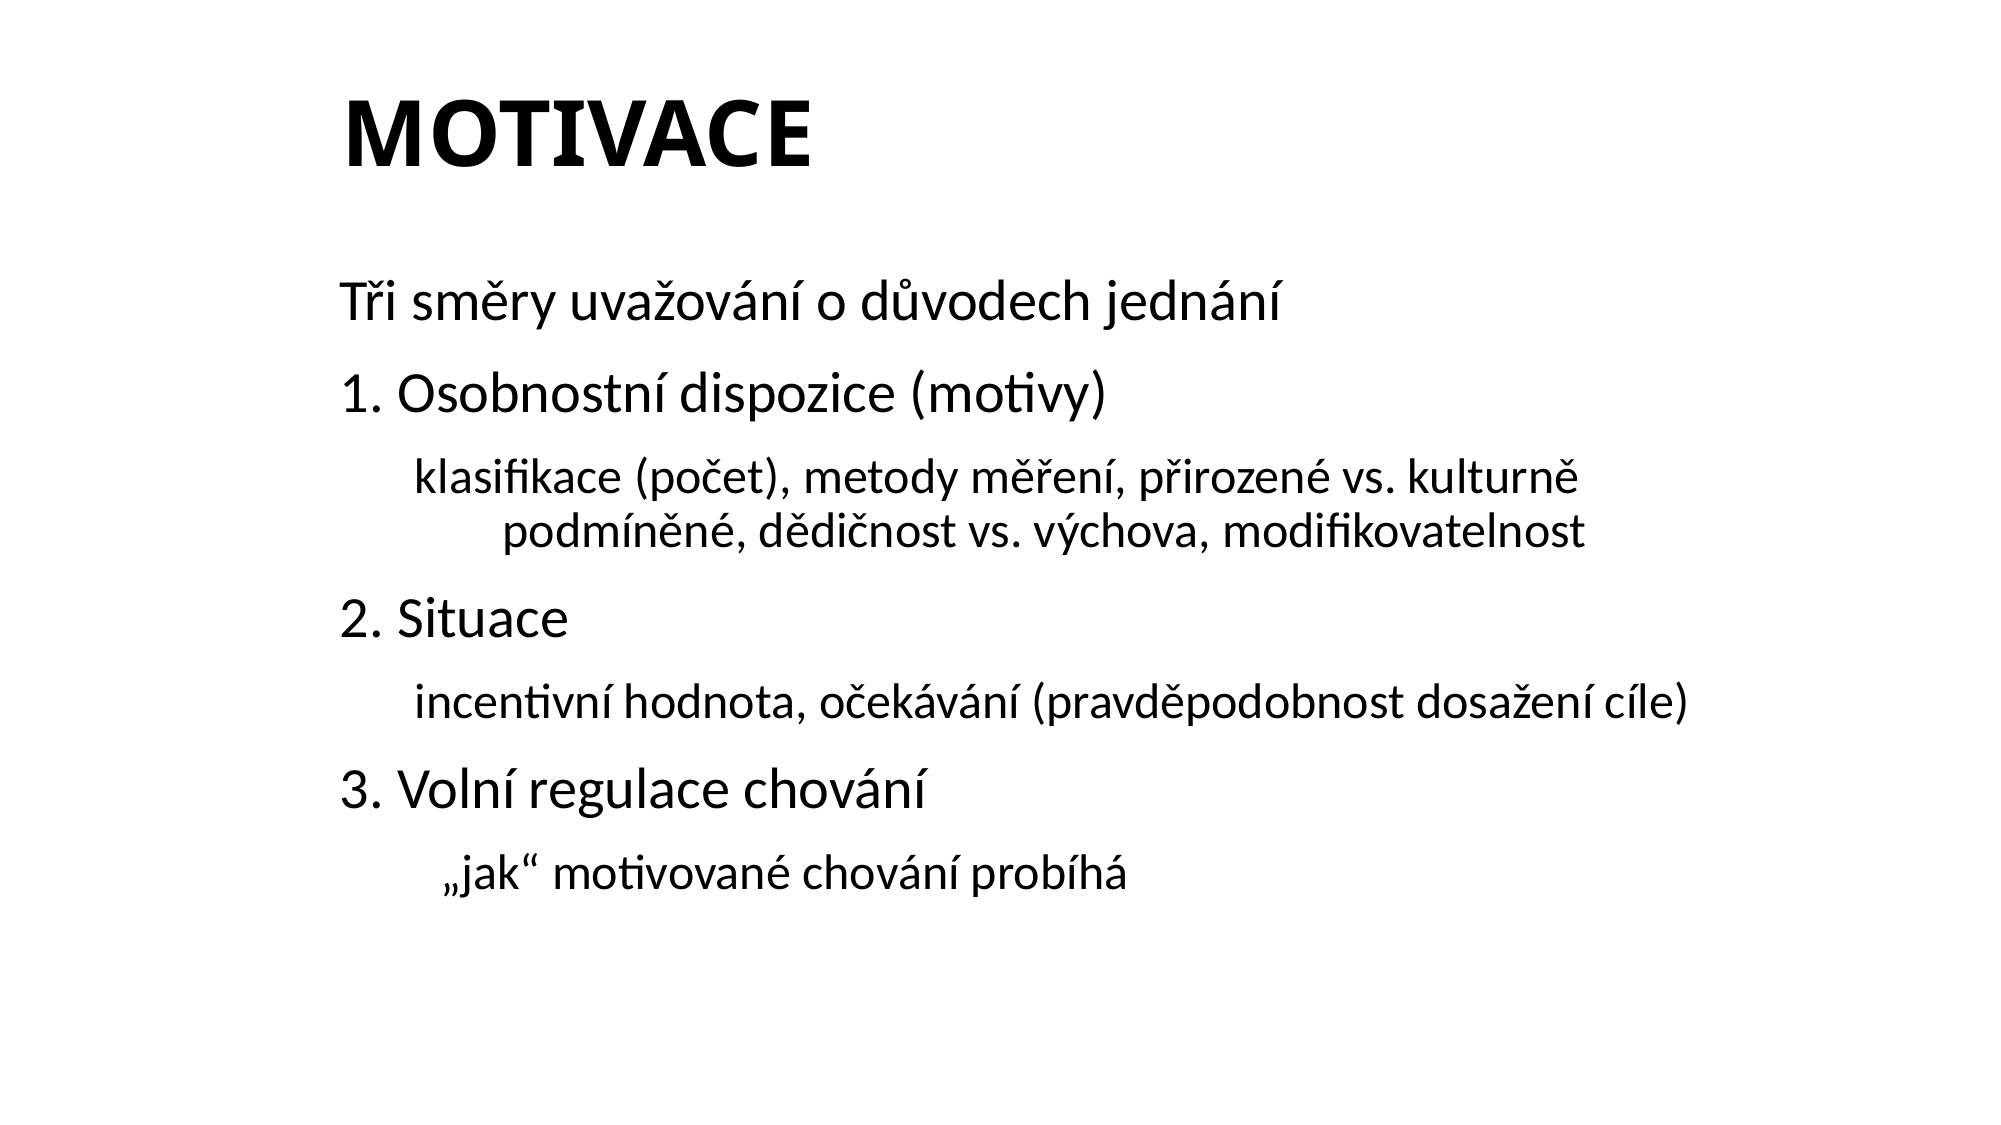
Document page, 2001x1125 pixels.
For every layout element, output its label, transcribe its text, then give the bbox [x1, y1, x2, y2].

list Tři směry uvažování o důvodech jednání 1. Osobnostní dispozice (motivy) klasifikace (počet), metody měření, přirozené vs. kulturně podmíněné, dědičnost vs. výchova, modifikovatelnost 2. Situace incentivní hodnota, očekávání (pravděpodobnost dosažení cíle) 3. Volní regulace chování „jak“ motivované chování probíhá [324, 262, 1721, 1005]
title MOTIVACE [326, 42, 1677, 231]
